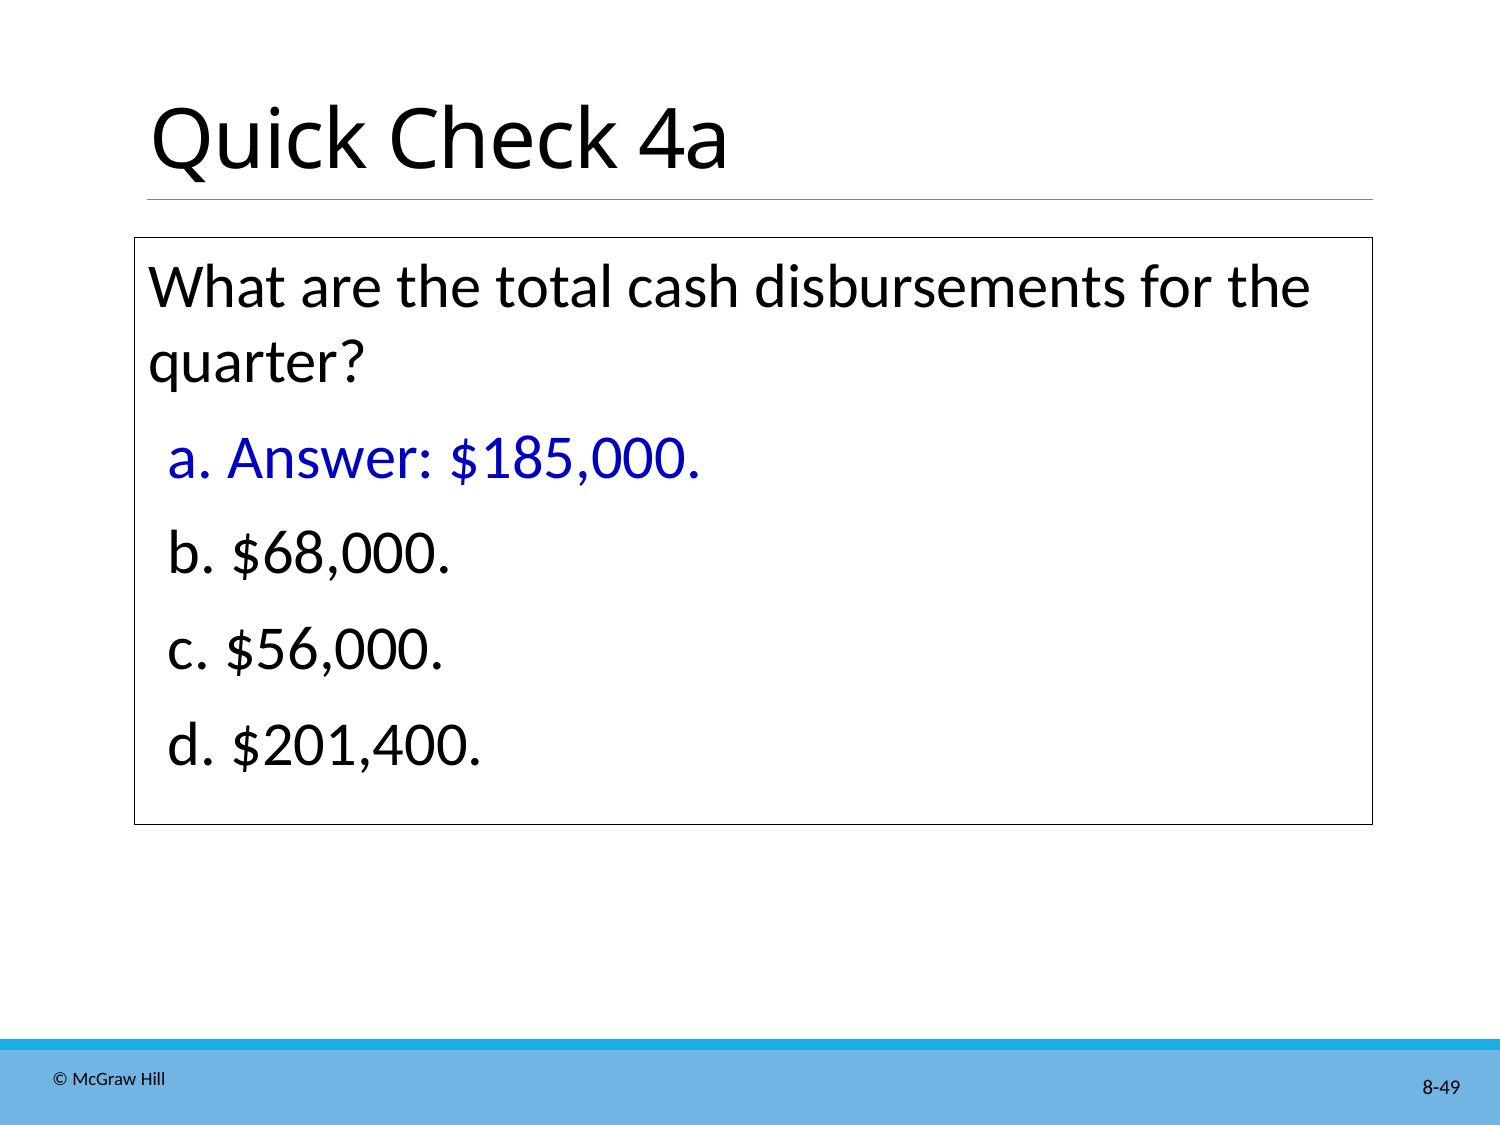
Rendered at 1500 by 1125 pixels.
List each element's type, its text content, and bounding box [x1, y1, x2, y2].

list What are the total cash disbursements for the quarter? a. Answer: $185,000. b. $68,000. c. $56,000. d. $201,400. [134, 237, 1373, 825]
title Quick Check 4a [134, 24, 1373, 194]
